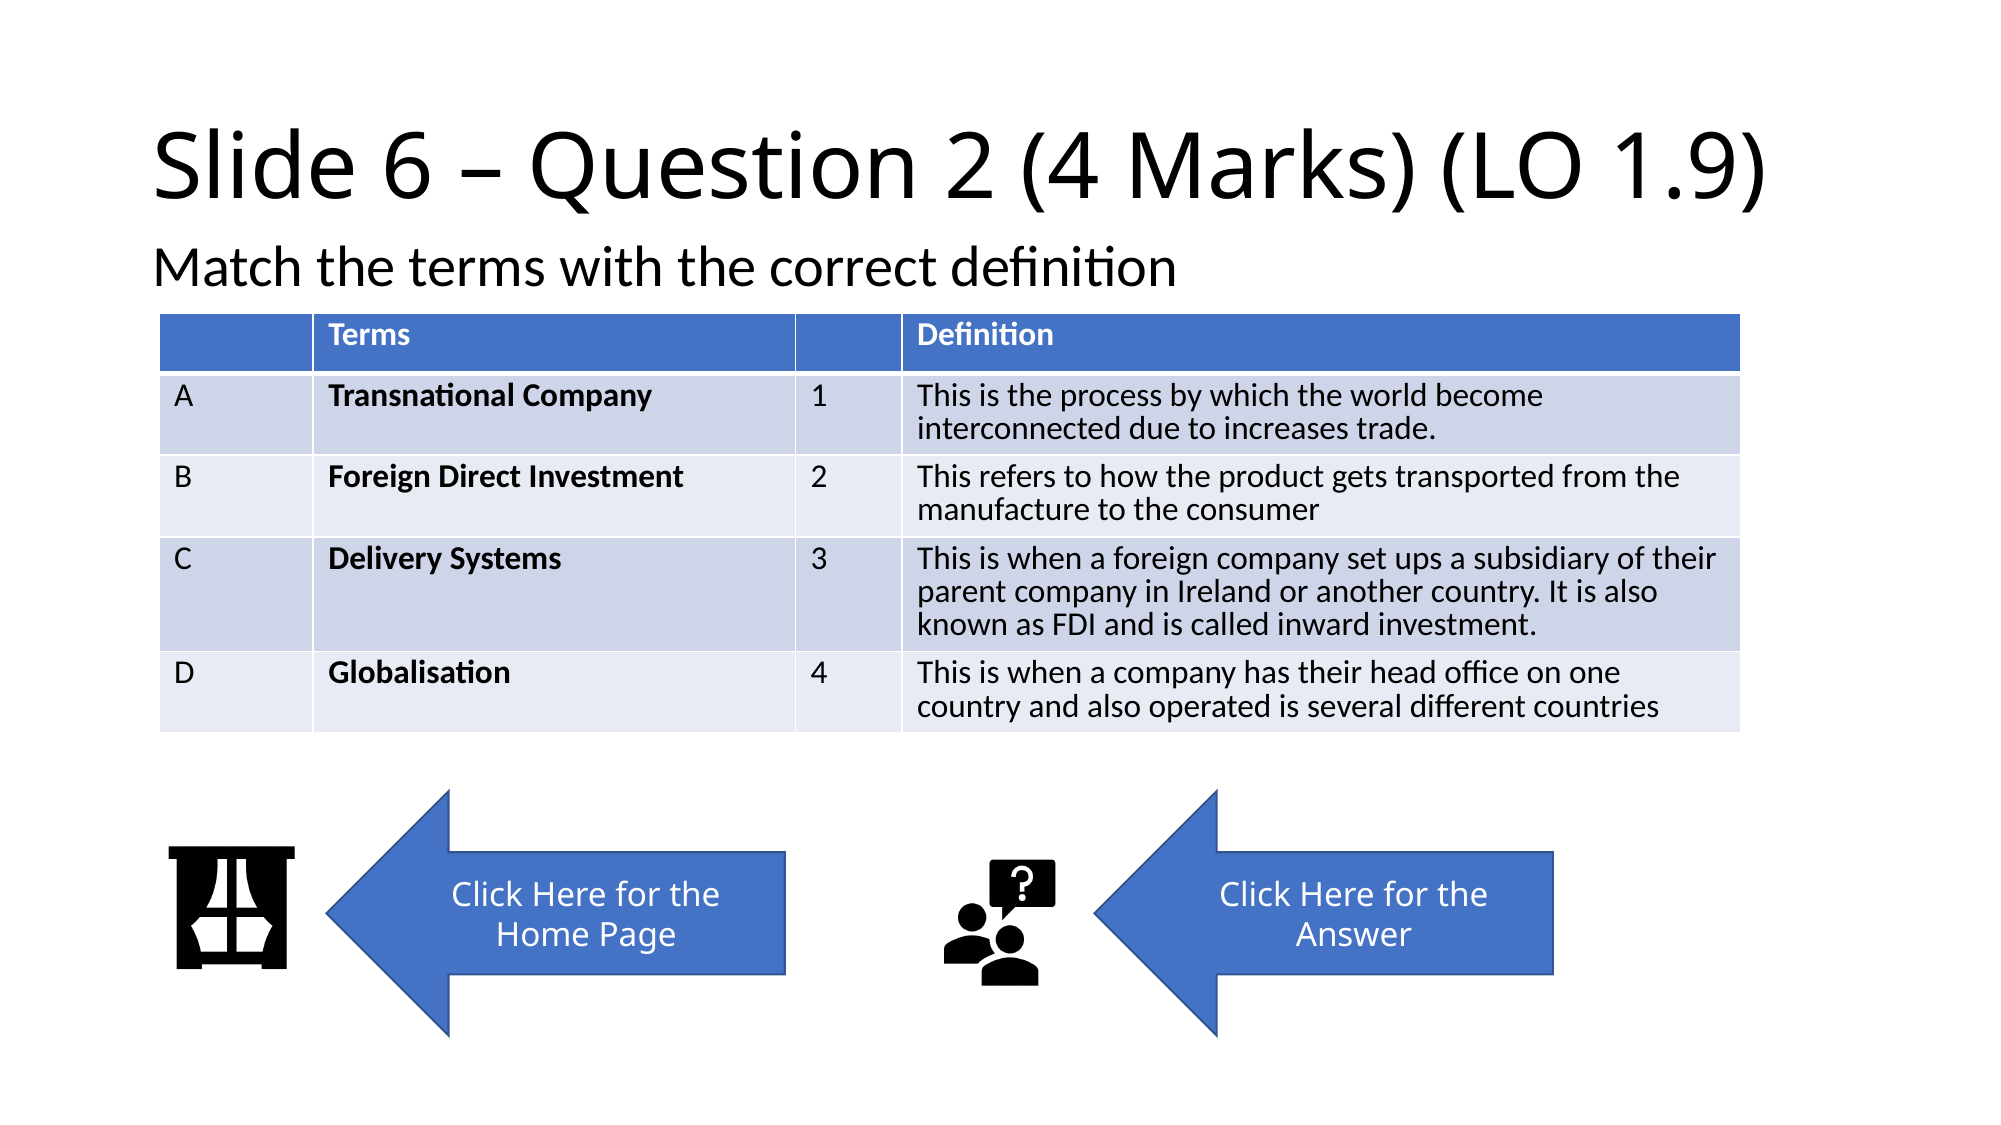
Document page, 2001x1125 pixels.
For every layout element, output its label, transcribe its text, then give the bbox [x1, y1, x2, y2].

text_box Click Here for the Answer [1093, 788, 1554, 1038]
table_cell This is the process by which the world become interconnected due to increases trade. [903, 376, 1740, 454]
picture [156, 832, 307, 983]
table_cell 2 [796, 456, 901, 536]
table_cell B [160, 456, 312, 536]
table_cell C [160, 538, 312, 651]
table_cell 1 [796, 376, 901, 454]
table_header [796, 314, 901, 371]
table_cell Globalisation [314, 652, 795, 732]
table_cell 3 [796, 538, 901, 651]
table_cell A [160, 376, 312, 454]
table_cell This is when a foreign company set ups a subsidiary of their parent company in Ireland or another country. It is also known as FDI and is called inward investment. [903, 538, 1740, 651]
table_cell Foreign Direct Investment [314, 456, 795, 536]
table_cell This is when a company has their head office on one country and also operated is several different countries [903, 652, 1740, 732]
text_box Click Here for the Home Page [324, 788, 786, 1038]
table_header Terms [314, 314, 795, 371]
table_cell Transnational Company [314, 376, 795, 454]
table_cell 4 [796, 652, 901, 732]
picture [924, 847, 1075, 998]
table_header [160, 314, 312, 371]
table_cell D [160, 652, 312, 732]
table_cell Delivery Systems [314, 538, 795, 651]
table_cell This refers to how the product gets transported from the manufacture to the consumer [903, 456, 1740, 536]
title Slide 6 – Question 2 (4 Marks) (LO 1.9) [137, 59, 1863, 228]
list Match the terms with the correct definition [137, 228, 1863, 1014]
table_header Definition [903, 314, 1740, 371]
